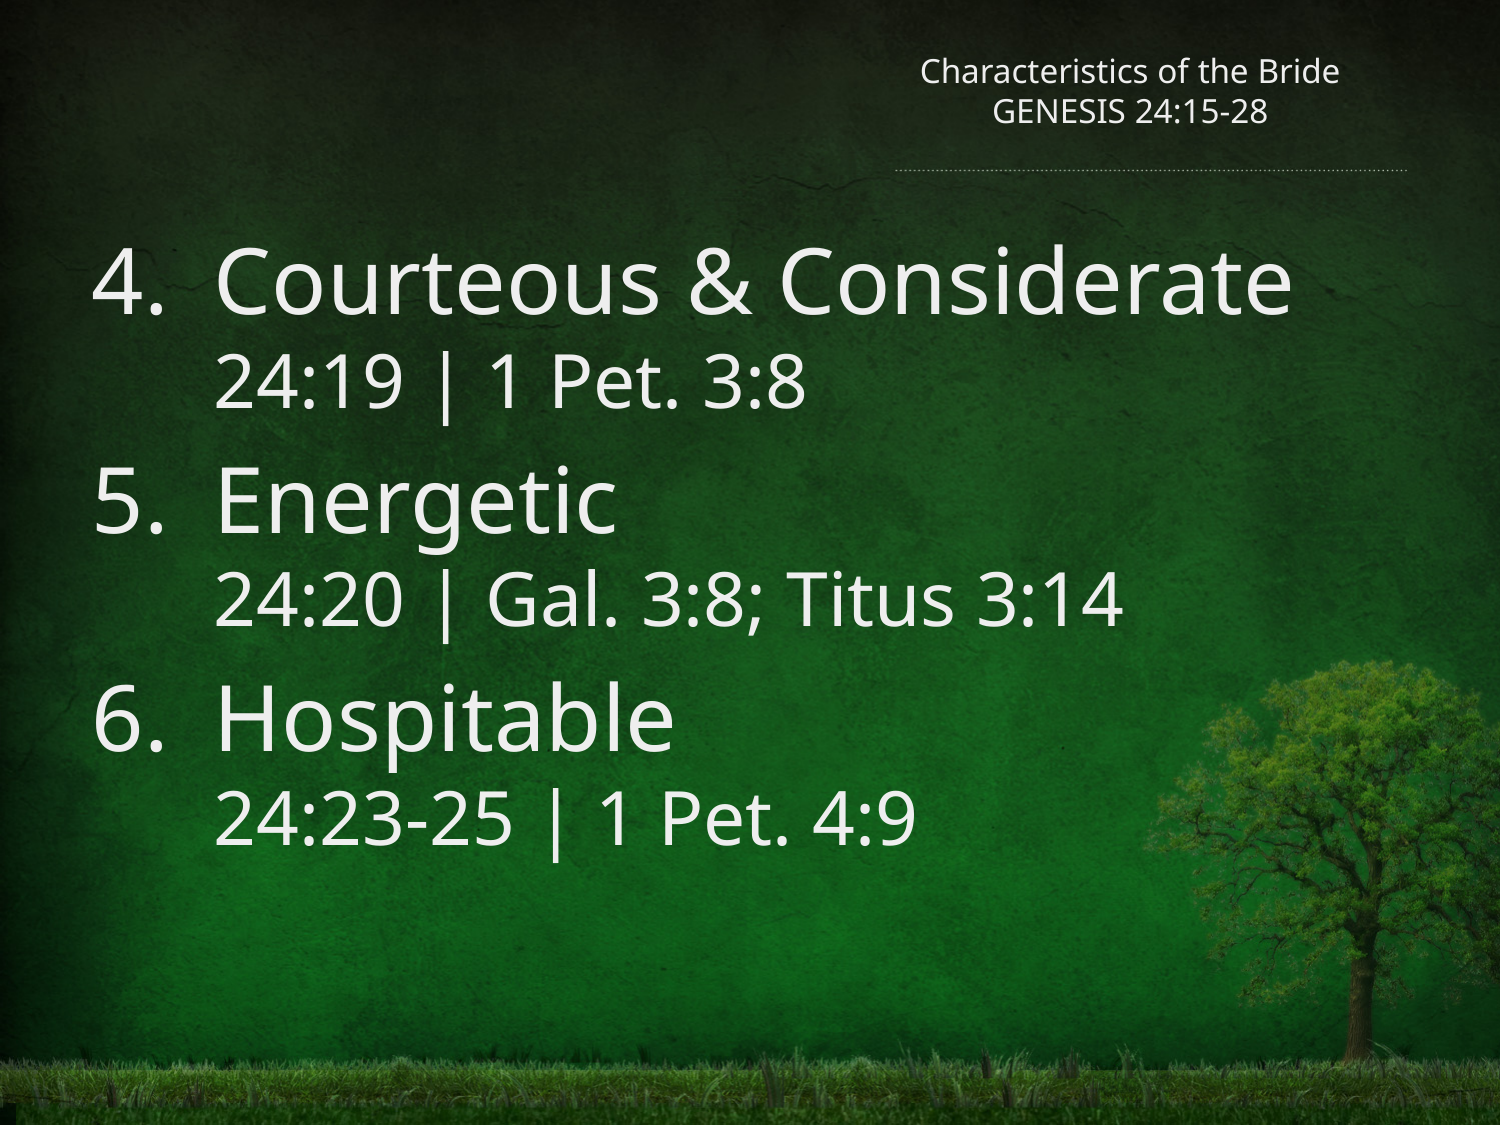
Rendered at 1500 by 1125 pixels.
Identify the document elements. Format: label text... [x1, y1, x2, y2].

title Characteristics of the Bride GENESIS 24:15-28 [855, 18, 1406, 162]
list Courteous & Considerate 24:19 | 1 Pet. 3:8 Energetic 24:20 | Gal. 3:8; Titus 3:14 Hospitable 24:23-25 | 1 Pet. 4:9 [76, 215, 1424, 1046]
picture [0, 0, 1500, 1125]
